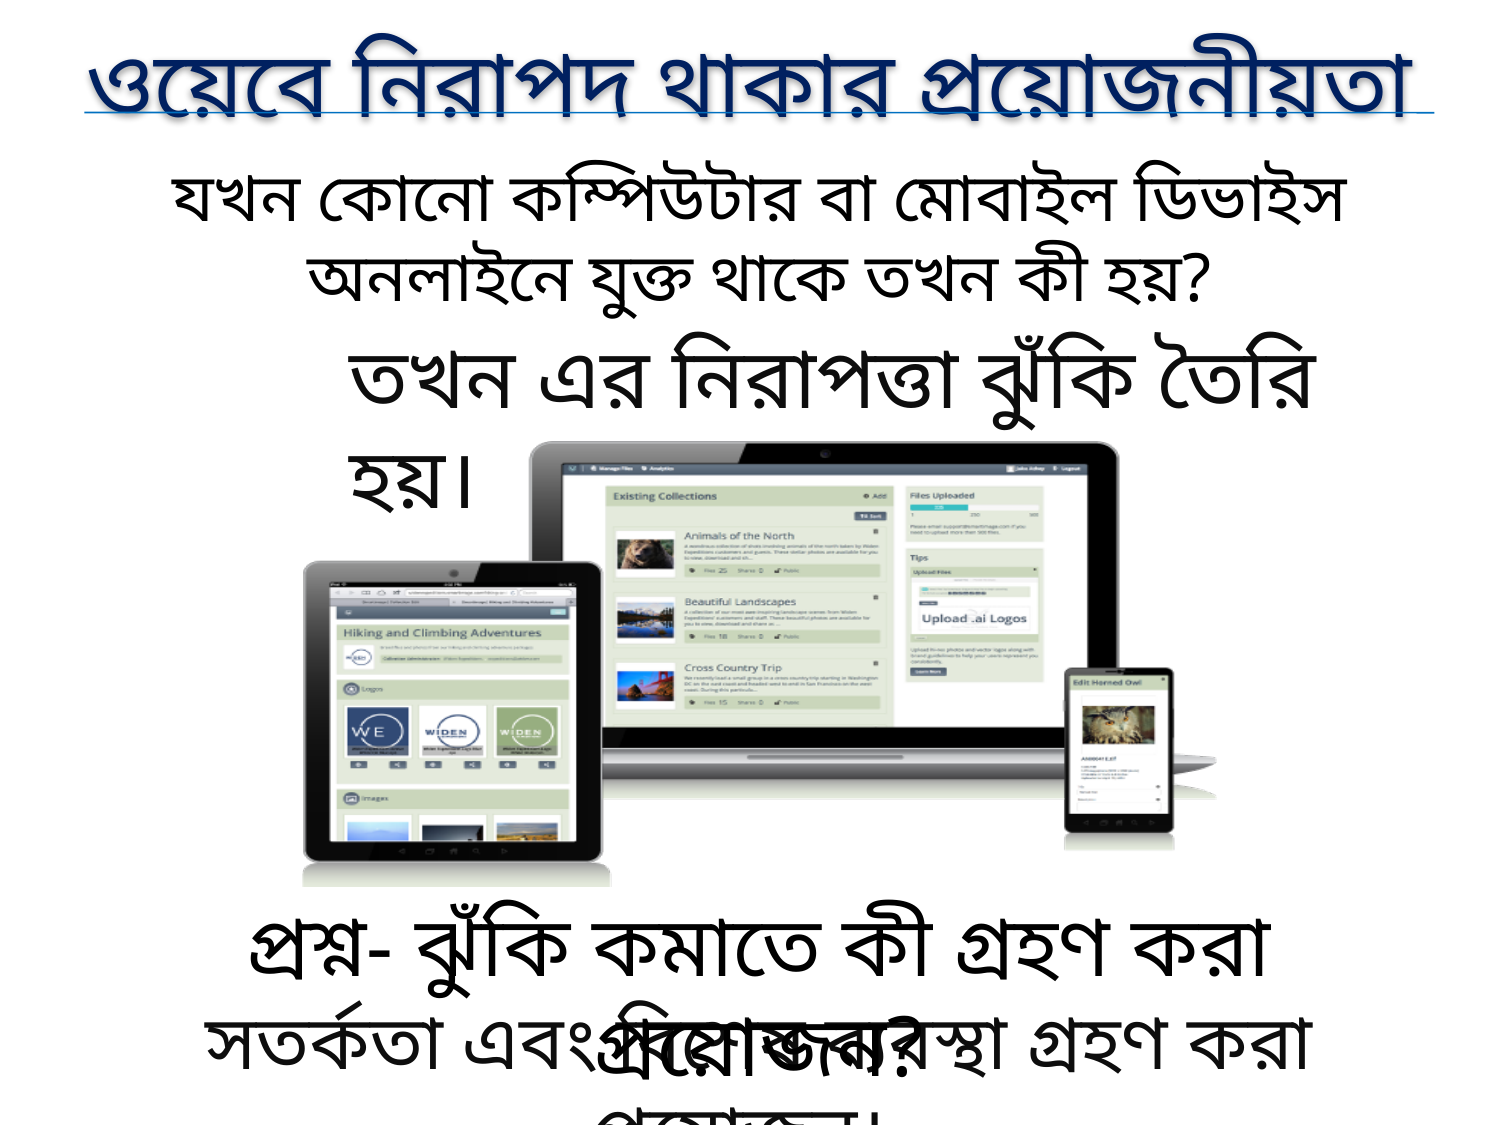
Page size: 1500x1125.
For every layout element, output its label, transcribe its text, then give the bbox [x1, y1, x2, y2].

text_box সতর্কতা এবং বিশেষ ব্যবস্থা গ্রহণ করা প্রয়োজন। [140, 1101, 1379, 1125]
text_box প্রশ্ন- ঝুঁকি কমাতে কী গ্রহণ করা প্রয়োজন? [99, 886, 1419, 1101]
picture [301, 440, 1217, 887]
text_box যখন কোনো কম্পিউটার বা মোবাইল ডিভাইস অনলাইনে যুক্ত থাকে তখন কী হয়? [84, 147, 1435, 323]
text_box ওয়েবে নিরাপদ থাকার প্রয়োজনীয়তা [0, 21, 1500, 141]
text_box তখন এর নিরাপত্তা ঝুঁকি তৈরি হয়। [334, 317, 1435, 533]
